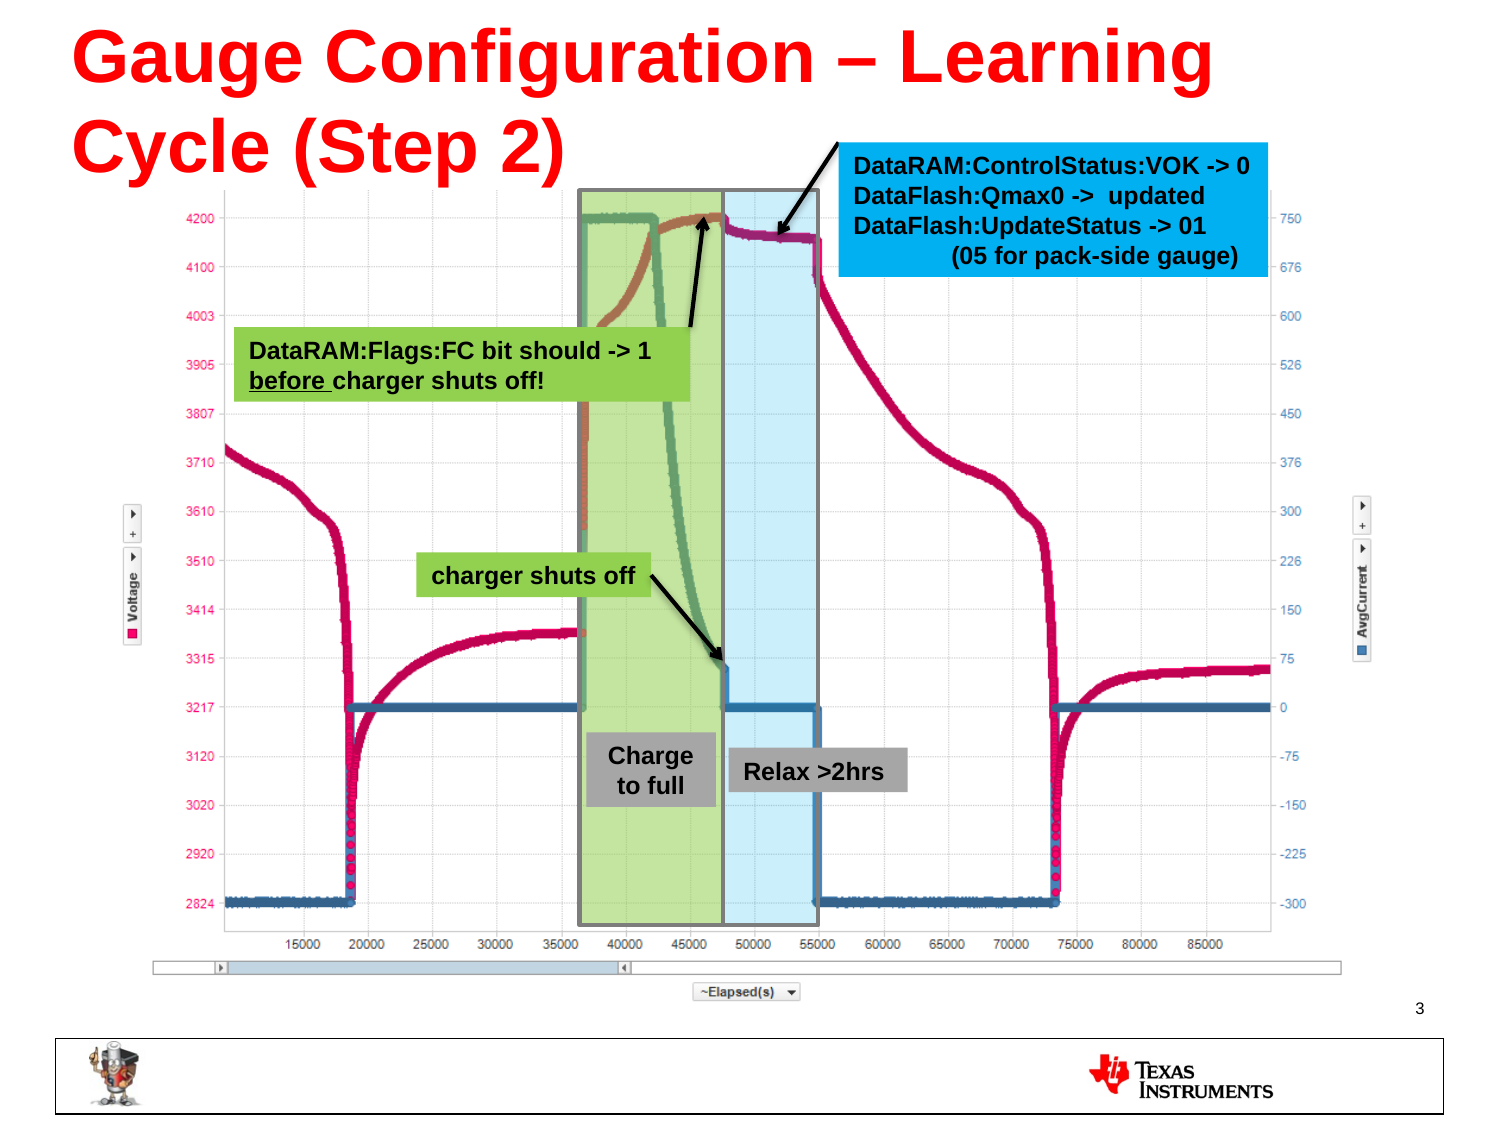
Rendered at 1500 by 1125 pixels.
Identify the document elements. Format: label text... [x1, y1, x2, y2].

picture [89, 1041, 146, 1107]
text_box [777, 142, 839, 236]
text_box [690, 216, 705, 328]
picture [1087, 1052, 1274, 1099]
title Gauge Configuration – Learning Cycle (Step 2) [56, 0, 1444, 196]
slide_number 3 [1089, 990, 1440, 1025]
picture [117, 190, 1381, 1006]
text_box DataRAM:ControlStatus:VOK -> 0 DataFlash:Qmax0 -> updated DataFlash:UpdateStatus -> 01 (05 for pack-side gauge) [841, 142, 1269, 188]
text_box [650, 574, 723, 661]
